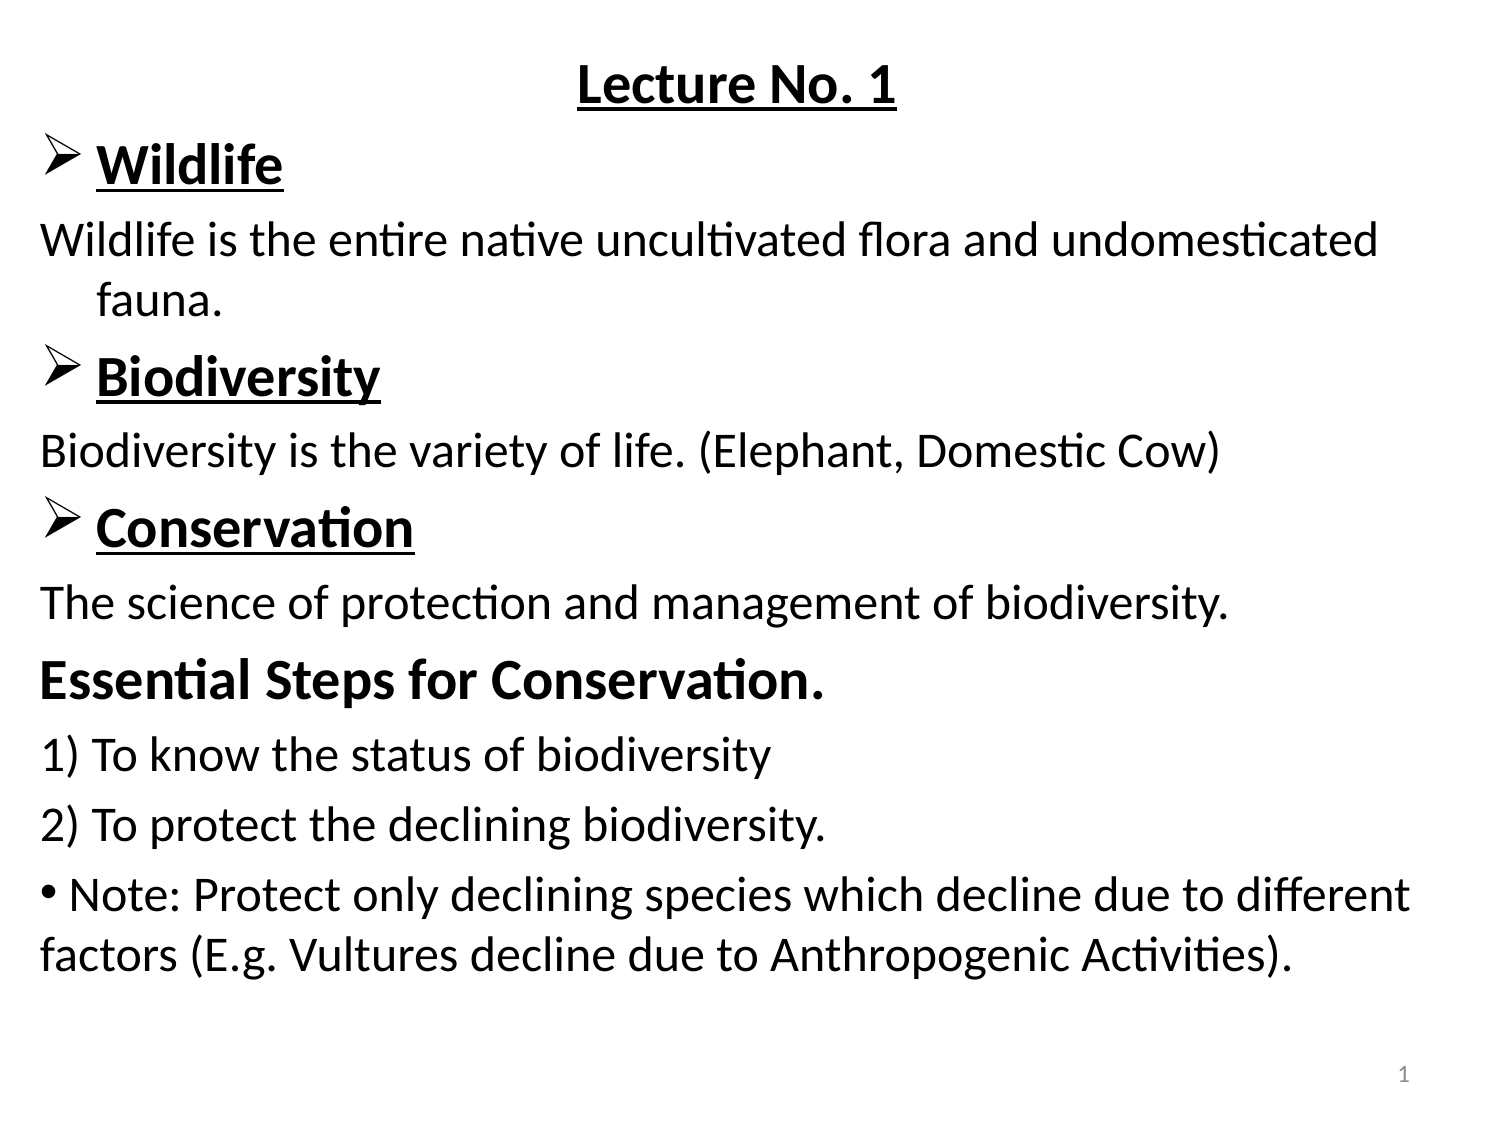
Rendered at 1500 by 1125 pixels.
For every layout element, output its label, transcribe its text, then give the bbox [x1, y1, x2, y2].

slide_number 1 [1074, 1042, 1425, 1103]
list Lecture No. 1 Wildlife Wildlife is the entire native uncultivated flora and undomesticated fauna. Biodiversity Biodiversity is the variety of life. (Elephant, Domestic Cow) Conservation The science of protection and management of biodiversity. Essential Steps for Conservation. 1) To know the status of biodiversity 2) To protect the declining biodiversity. Note: Protect only declining species which decline due to different factors (E.g. Vultures decline due to Anthropogenic Activities). [24, 37, 1450, 1013]
